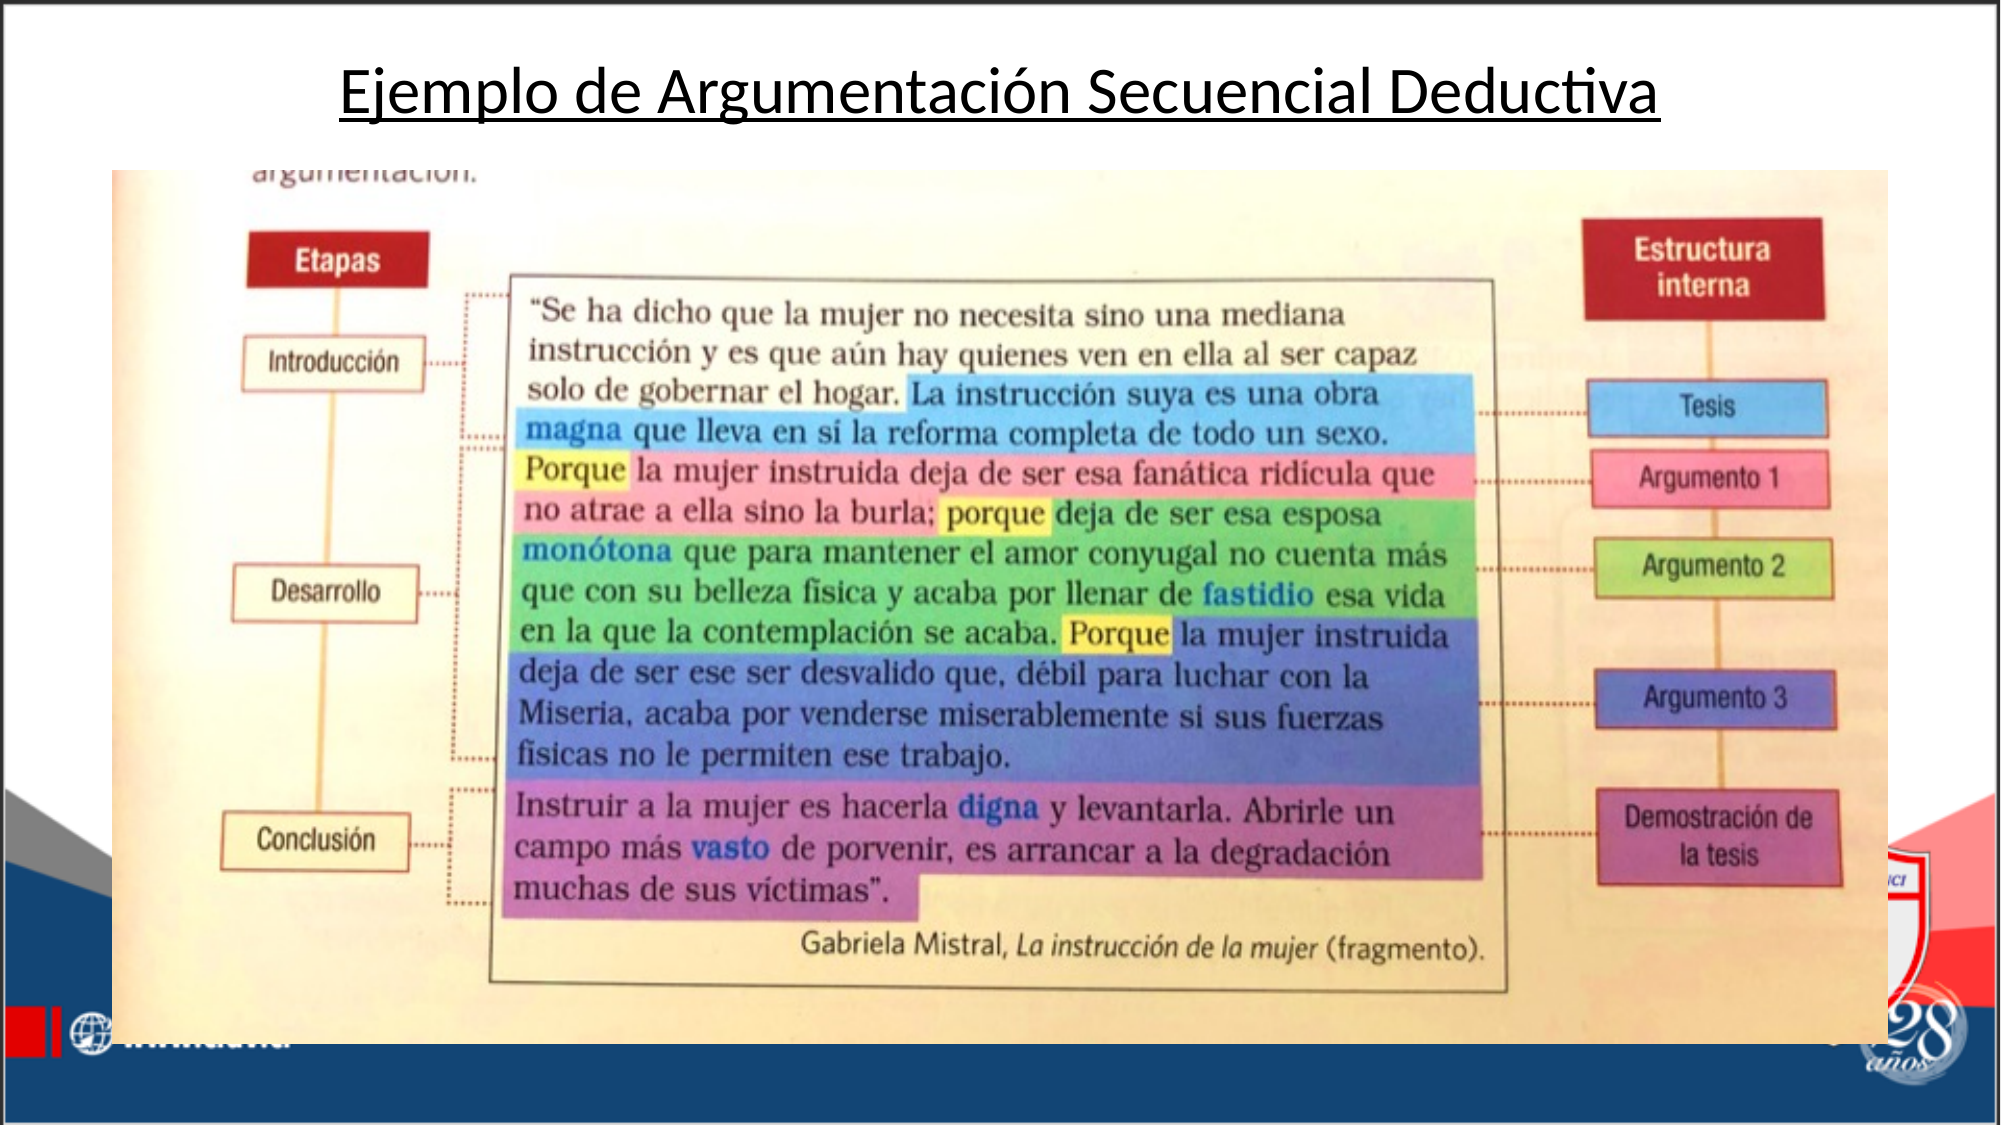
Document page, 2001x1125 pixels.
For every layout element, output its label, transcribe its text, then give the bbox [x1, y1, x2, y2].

text_box Ejemplo de Argumentación Secuencial Deductiva [285, 39, 1715, 134]
picture [0, 0, 2001, 1125]
